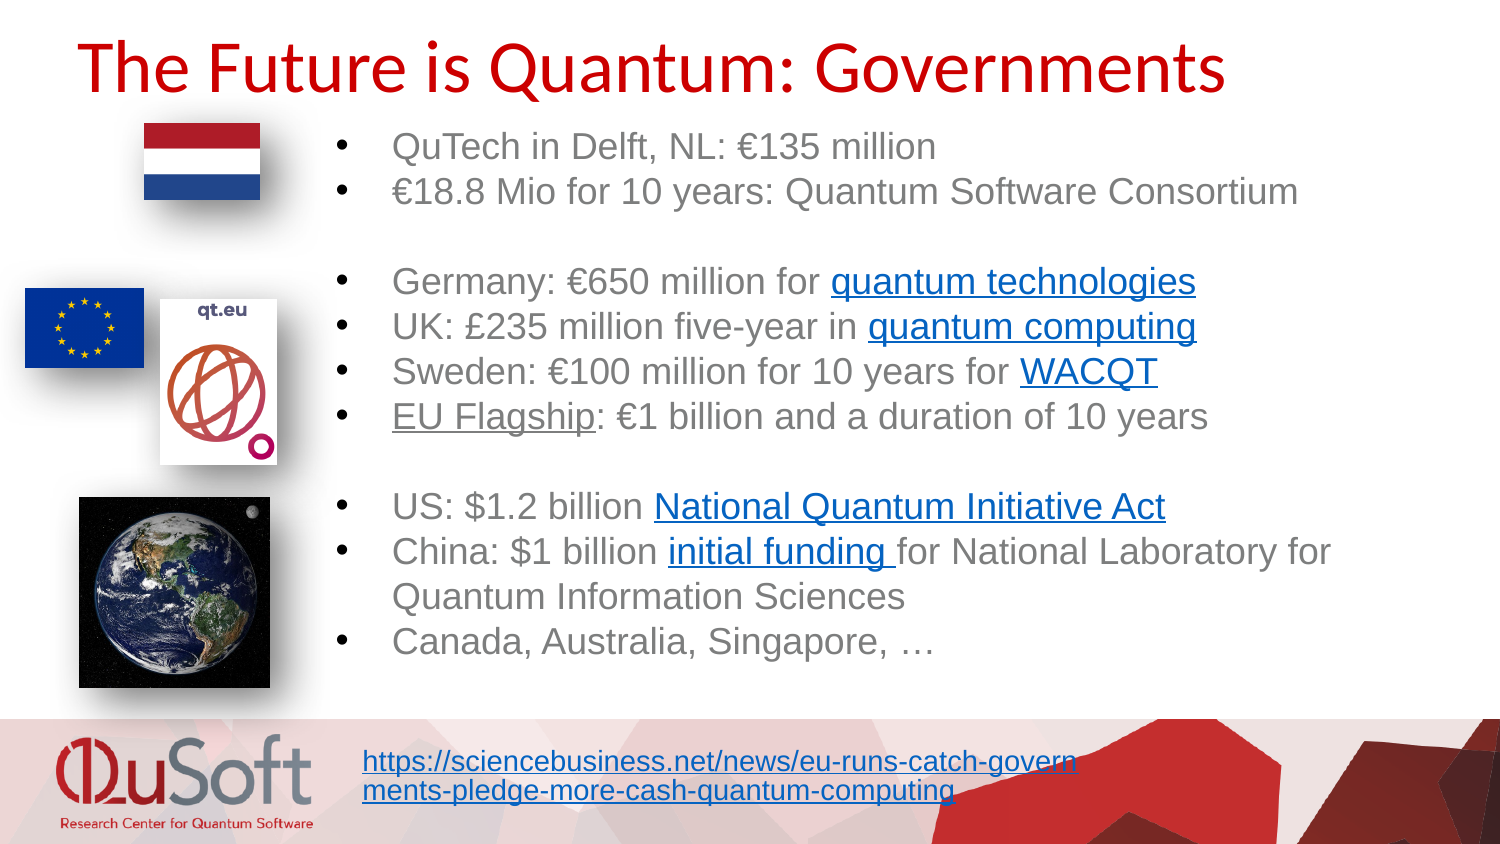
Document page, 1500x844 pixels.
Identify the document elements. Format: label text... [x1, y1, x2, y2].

picture [160, 299, 277, 465]
picture [79, 497, 270, 689]
picture [143, 122, 260, 200]
picture [25, 288, 145, 368]
text_box QuTech in Delft, NL: €135 million €18.8 Mio for 10 years: Quantum Software Consortium Germany: €650 million for quantum technologies UK: £235 million five-year in quantum computing Sweden: €100 million for 10 years for WACQT EU Flagship: €1 billion and a duration of 10 years US: $1.2 billion National Quantum Initiative Act China: $1 billion initial funding for National Laboratory for Quantum Information Sciences Canada, Australia, Singapore, … [320, 114, 1467, 696]
text_box https://sciencebusiness.net/news/eu-runs-catch-governments-pledge-more-cash-quantum-computing [347, 734, 1098, 785]
title The Future is Quantum: Governments [62, 0, 1356, 151]
picture [0, 719, 1500, 844]
